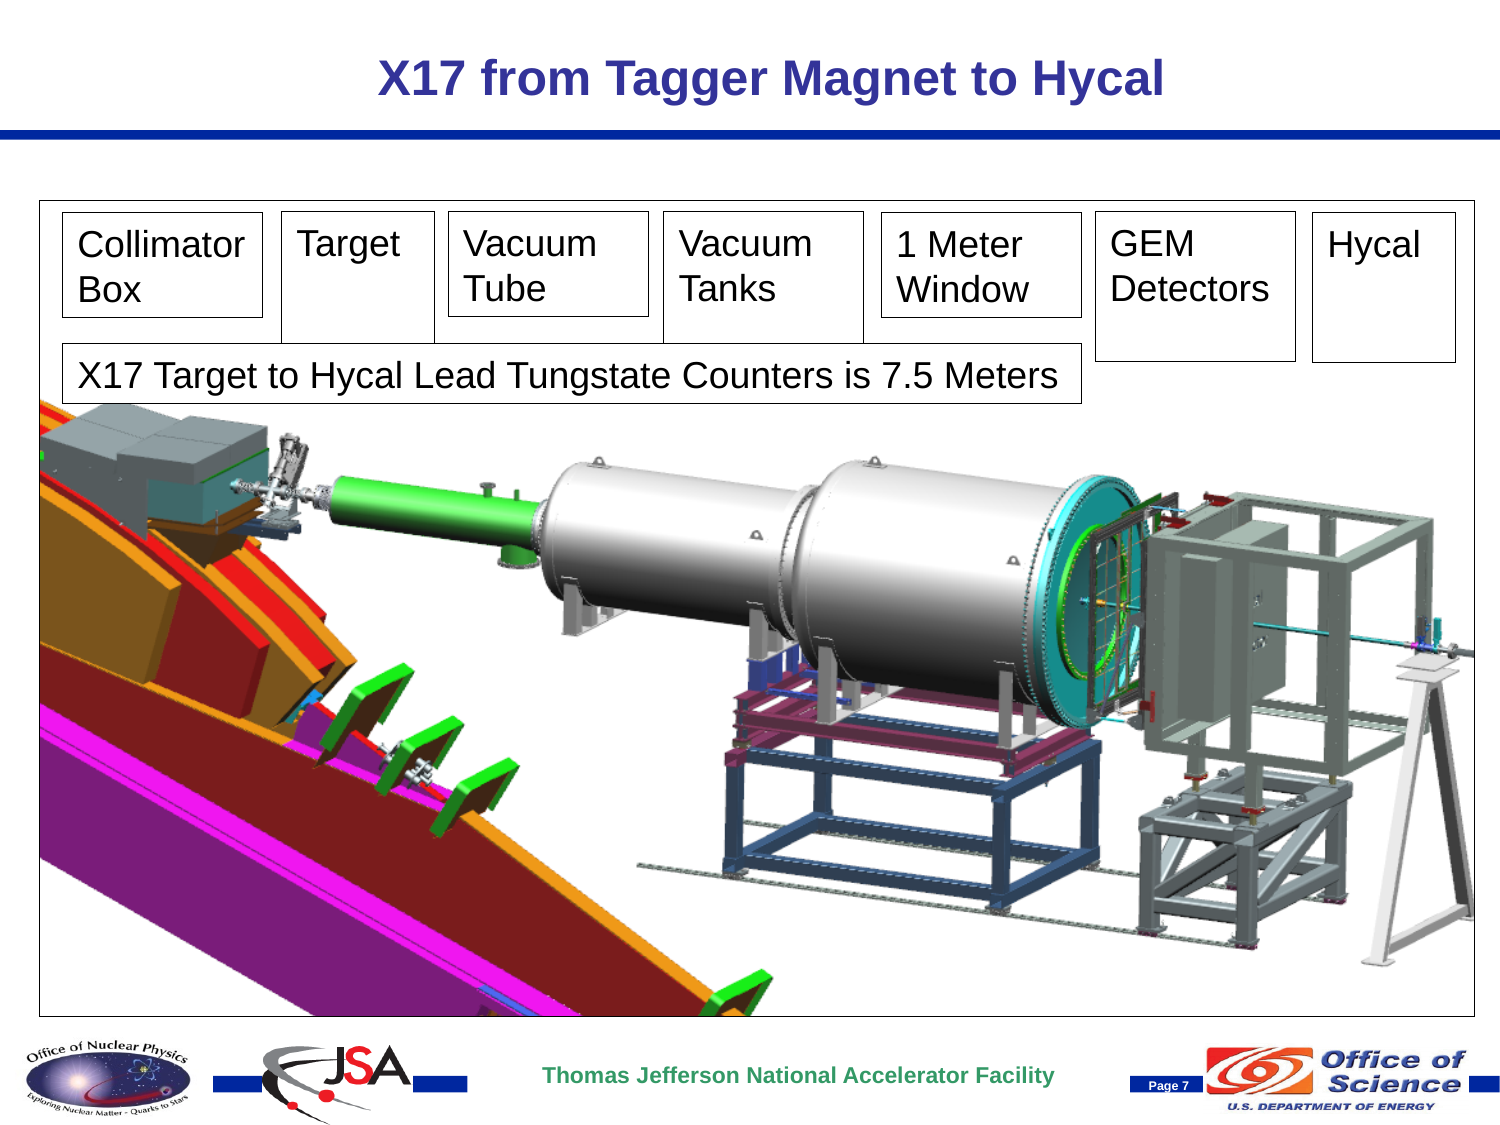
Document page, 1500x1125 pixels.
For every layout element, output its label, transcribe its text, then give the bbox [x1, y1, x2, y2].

picture [262, 1045, 413, 1125]
title X17 from Tagger Magnet to Hycal [162, 37, 1382, 113]
picture [1203, 1043, 1469, 1114]
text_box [38, 199, 1476, 1018]
picture [0, 1037, 213, 1125]
